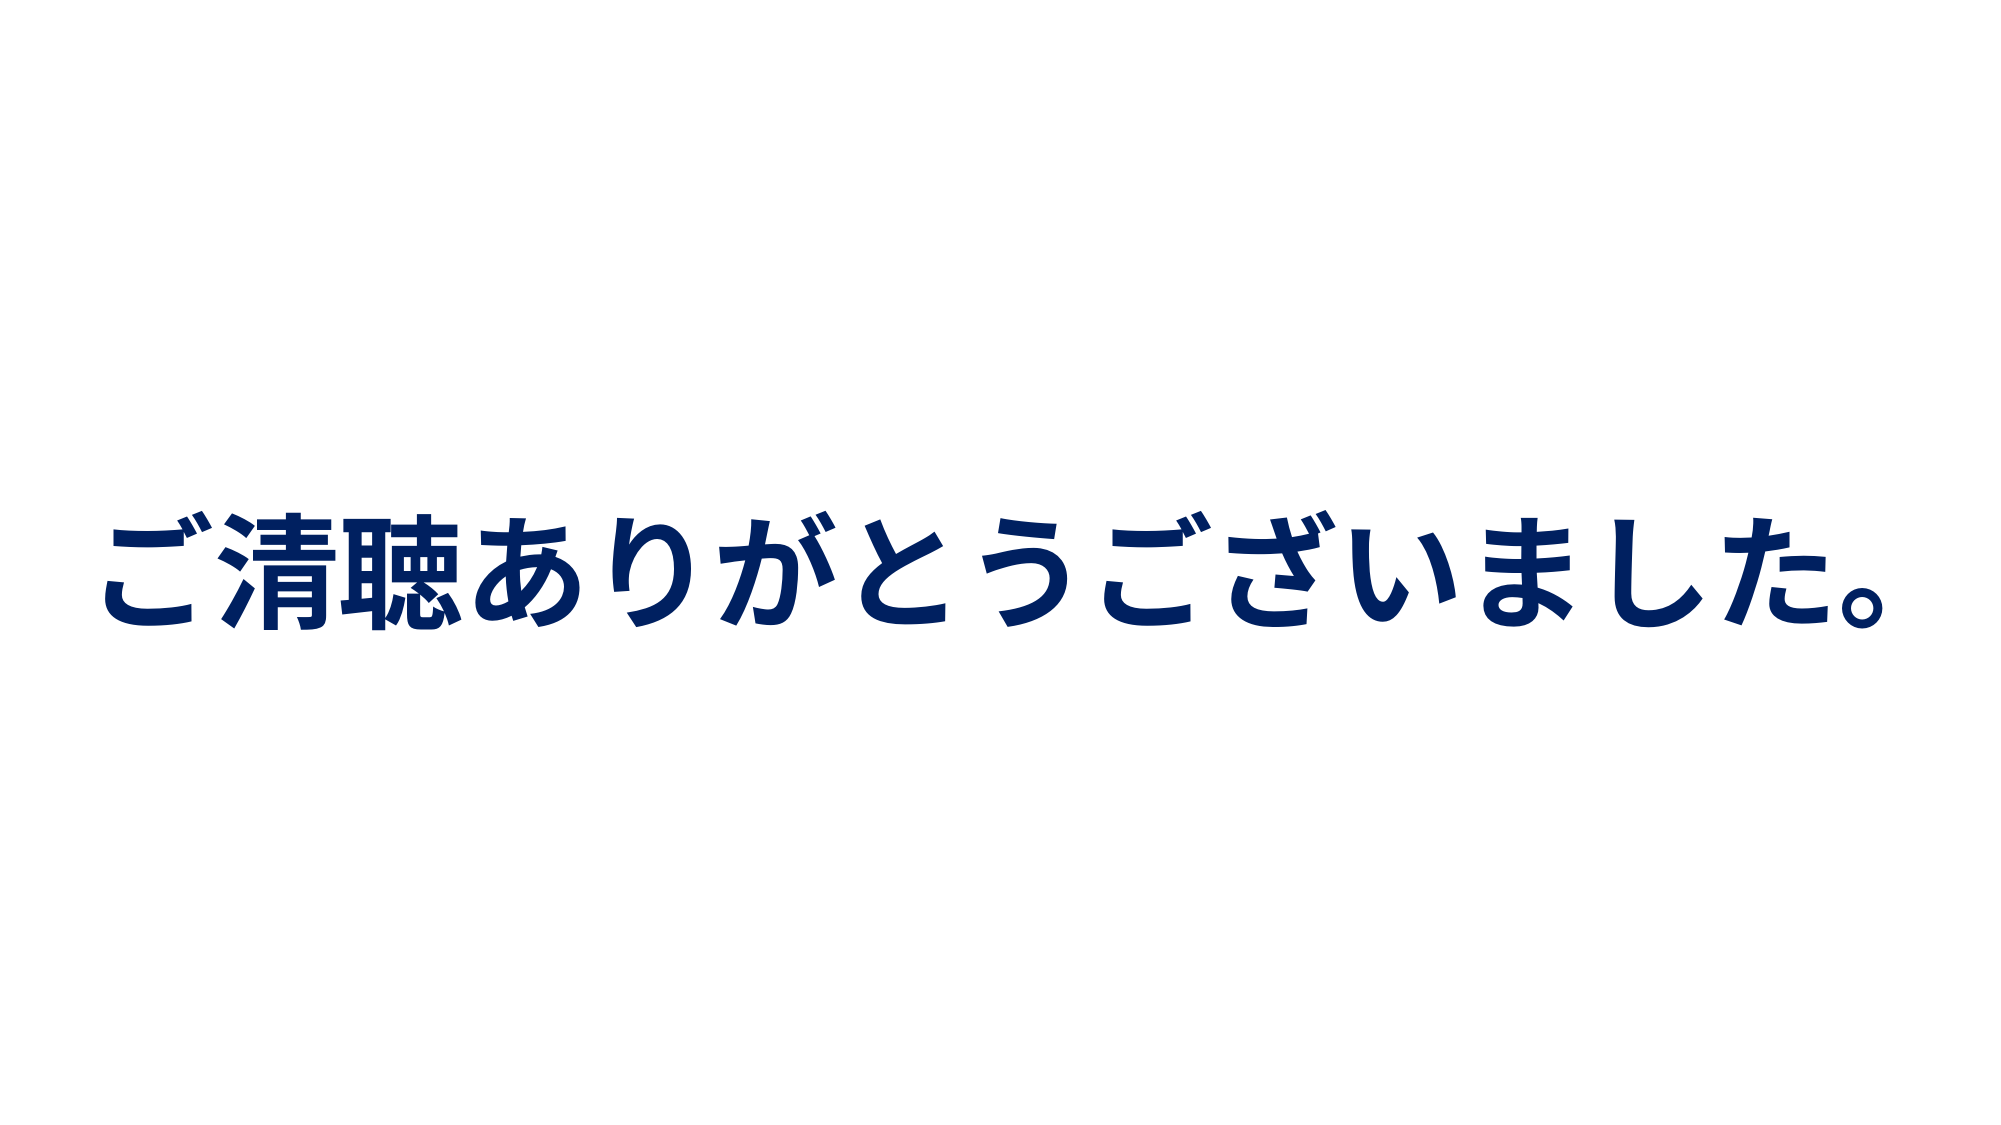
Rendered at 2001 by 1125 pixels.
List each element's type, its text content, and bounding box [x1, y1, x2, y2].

title ご清聴ありがとうございました。 [74, 345, 1981, 814]
